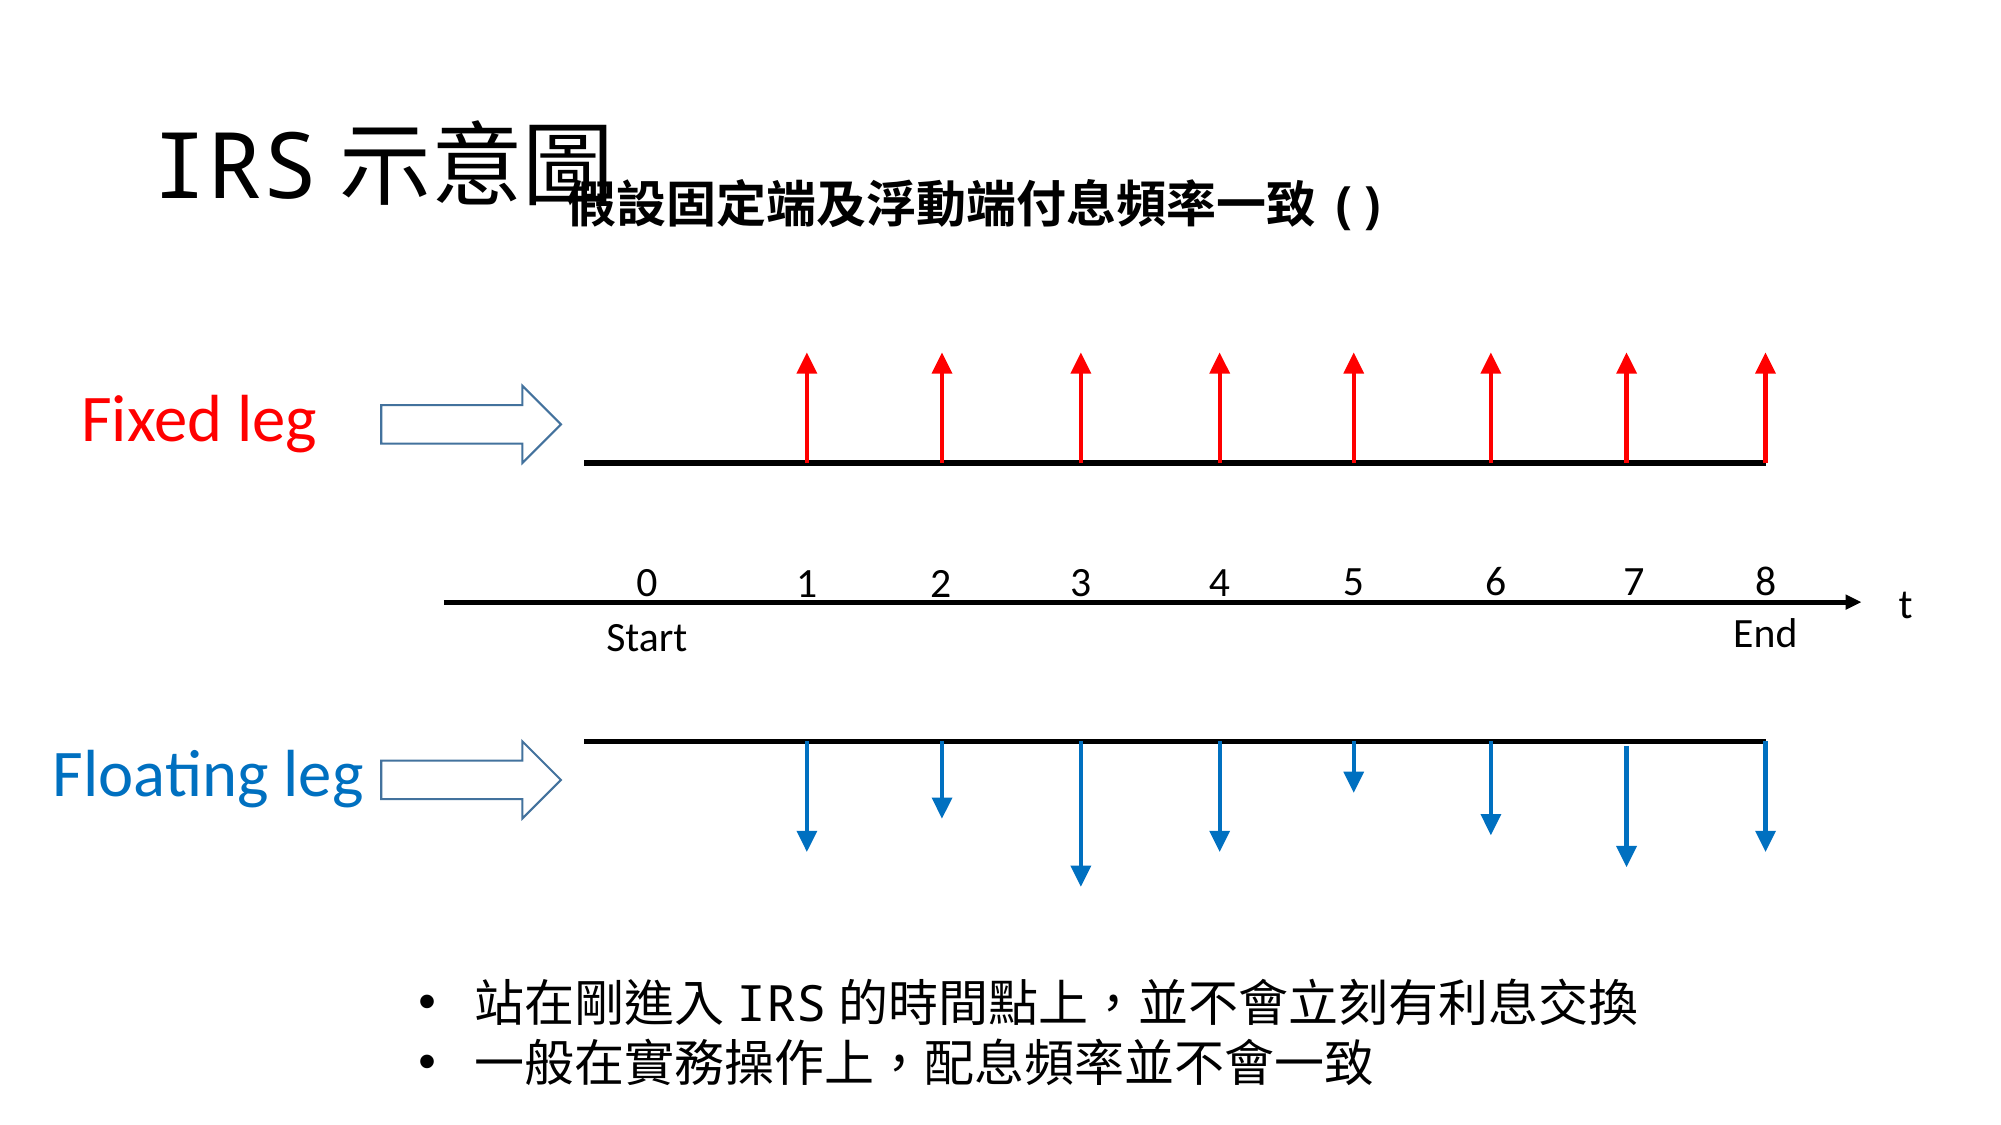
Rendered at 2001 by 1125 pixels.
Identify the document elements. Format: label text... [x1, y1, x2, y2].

text_box 站在剛進入IRS的時間點上，並不會立刻有利息交換 一般在實務操作上，配息頻率並不會一致 [403, 963, 1654, 1099]
text_box 6 [1470, 546, 1522, 602]
text_box 3 [1055, 603, 1107, 613]
text_box 6 [1470, 603, 1522, 612]
text_box 5 [1328, 546, 1380, 602]
text_box 1 [781, 548, 833, 602]
text_box [380, 738, 563, 821]
text_box Fixed leg [66, 366, 333, 462]
text_box 7 [1608, 546, 1660, 602]
text_box 0 [621, 547, 673, 602]
text_box Start [591, 603, 703, 667]
text_box End [1718, 598, 1813, 602]
text_box 4 [1194, 603, 1246, 612]
text_box End [1718, 603, 1813, 664]
text_box [380, 383, 563, 466]
text_box 2 [915, 548, 967, 602]
text_box 4 [1194, 547, 1246, 602]
text_box 3 [1055, 547, 1107, 602]
text_box 2 [915, 603, 967, 614]
text_box 8 [1740, 546, 1792, 598]
text_box 7 [1608, 603, 1660, 611]
text_box 5 [1328, 603, 1380, 612]
text_box 1 [781, 603, 833, 614]
title IRS示意圖 [137, 59, 1863, 278]
text_box Floating leg [37, 722, 379, 818]
text_box t [1883, 569, 1928, 635]
